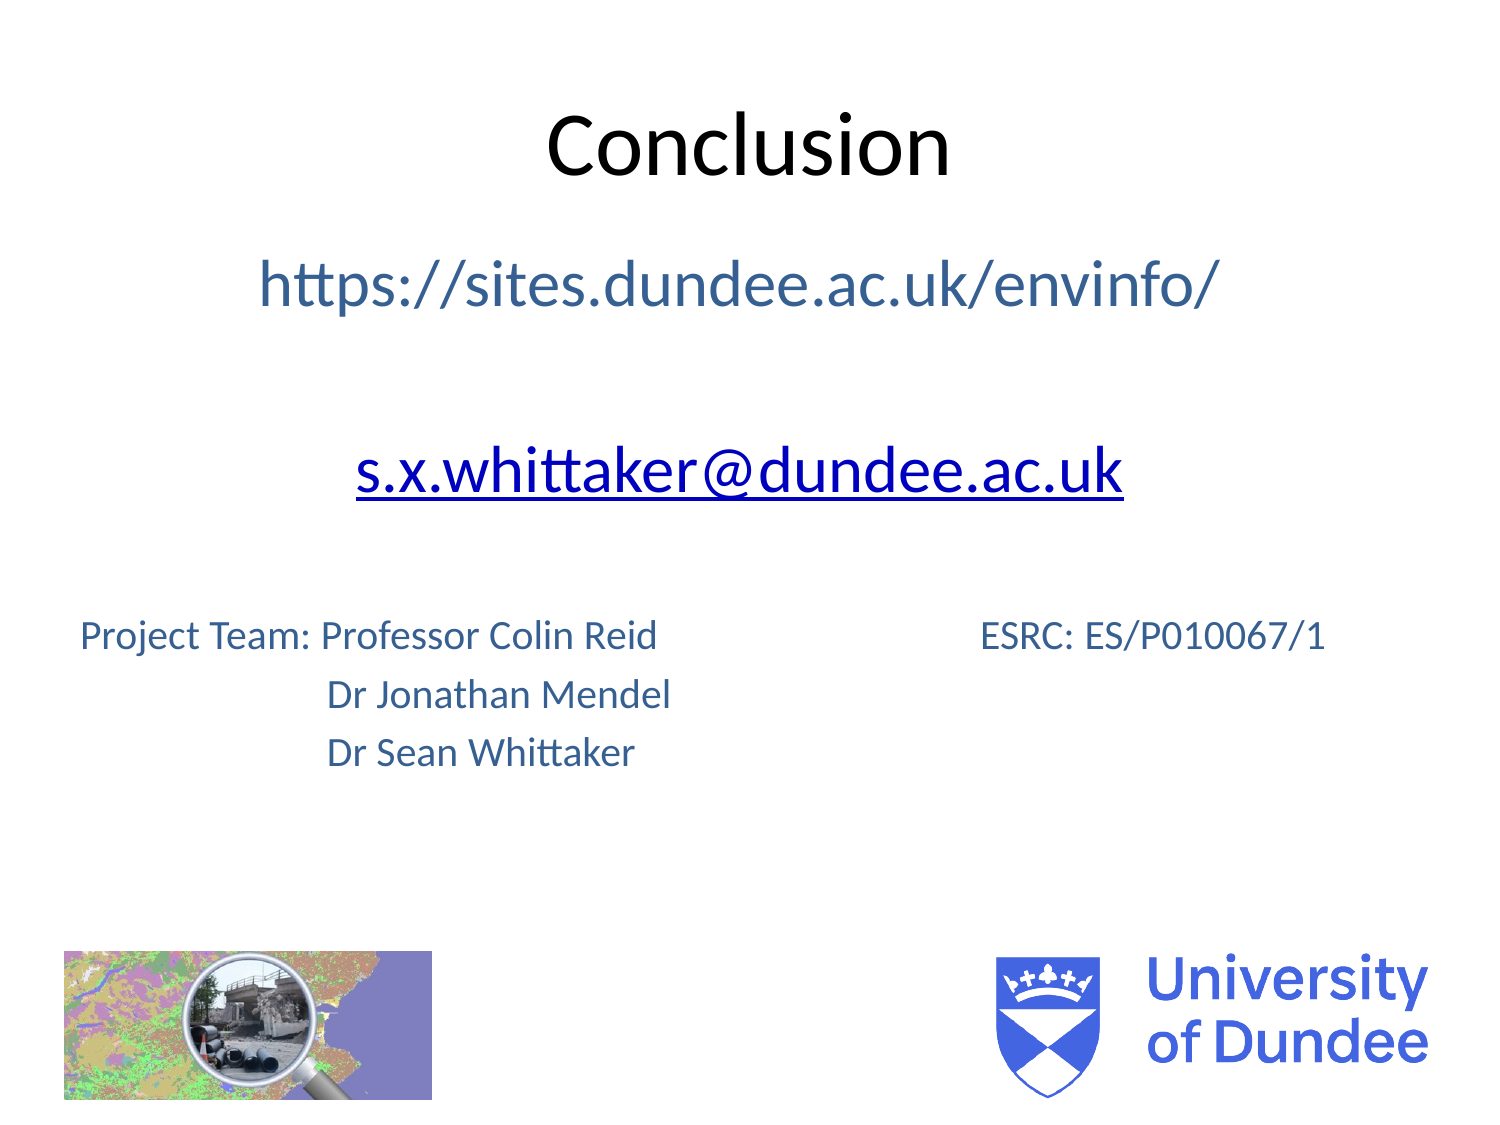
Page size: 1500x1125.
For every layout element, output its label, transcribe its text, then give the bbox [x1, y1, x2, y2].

list https://sites.dundee.ac.uk/envinfo/ s.x.whittaker@dundee.ac.uk Project Team: Professor Colin Reid ESRC: ES/P010067/1 Dr Jonathan Mendel Dr Sean Whittaker [64, 231, 1415, 905]
picture [64, 950, 432, 1100]
picture [993, 950, 1430, 1100]
title Conclusion [75, 45, 1425, 233]
